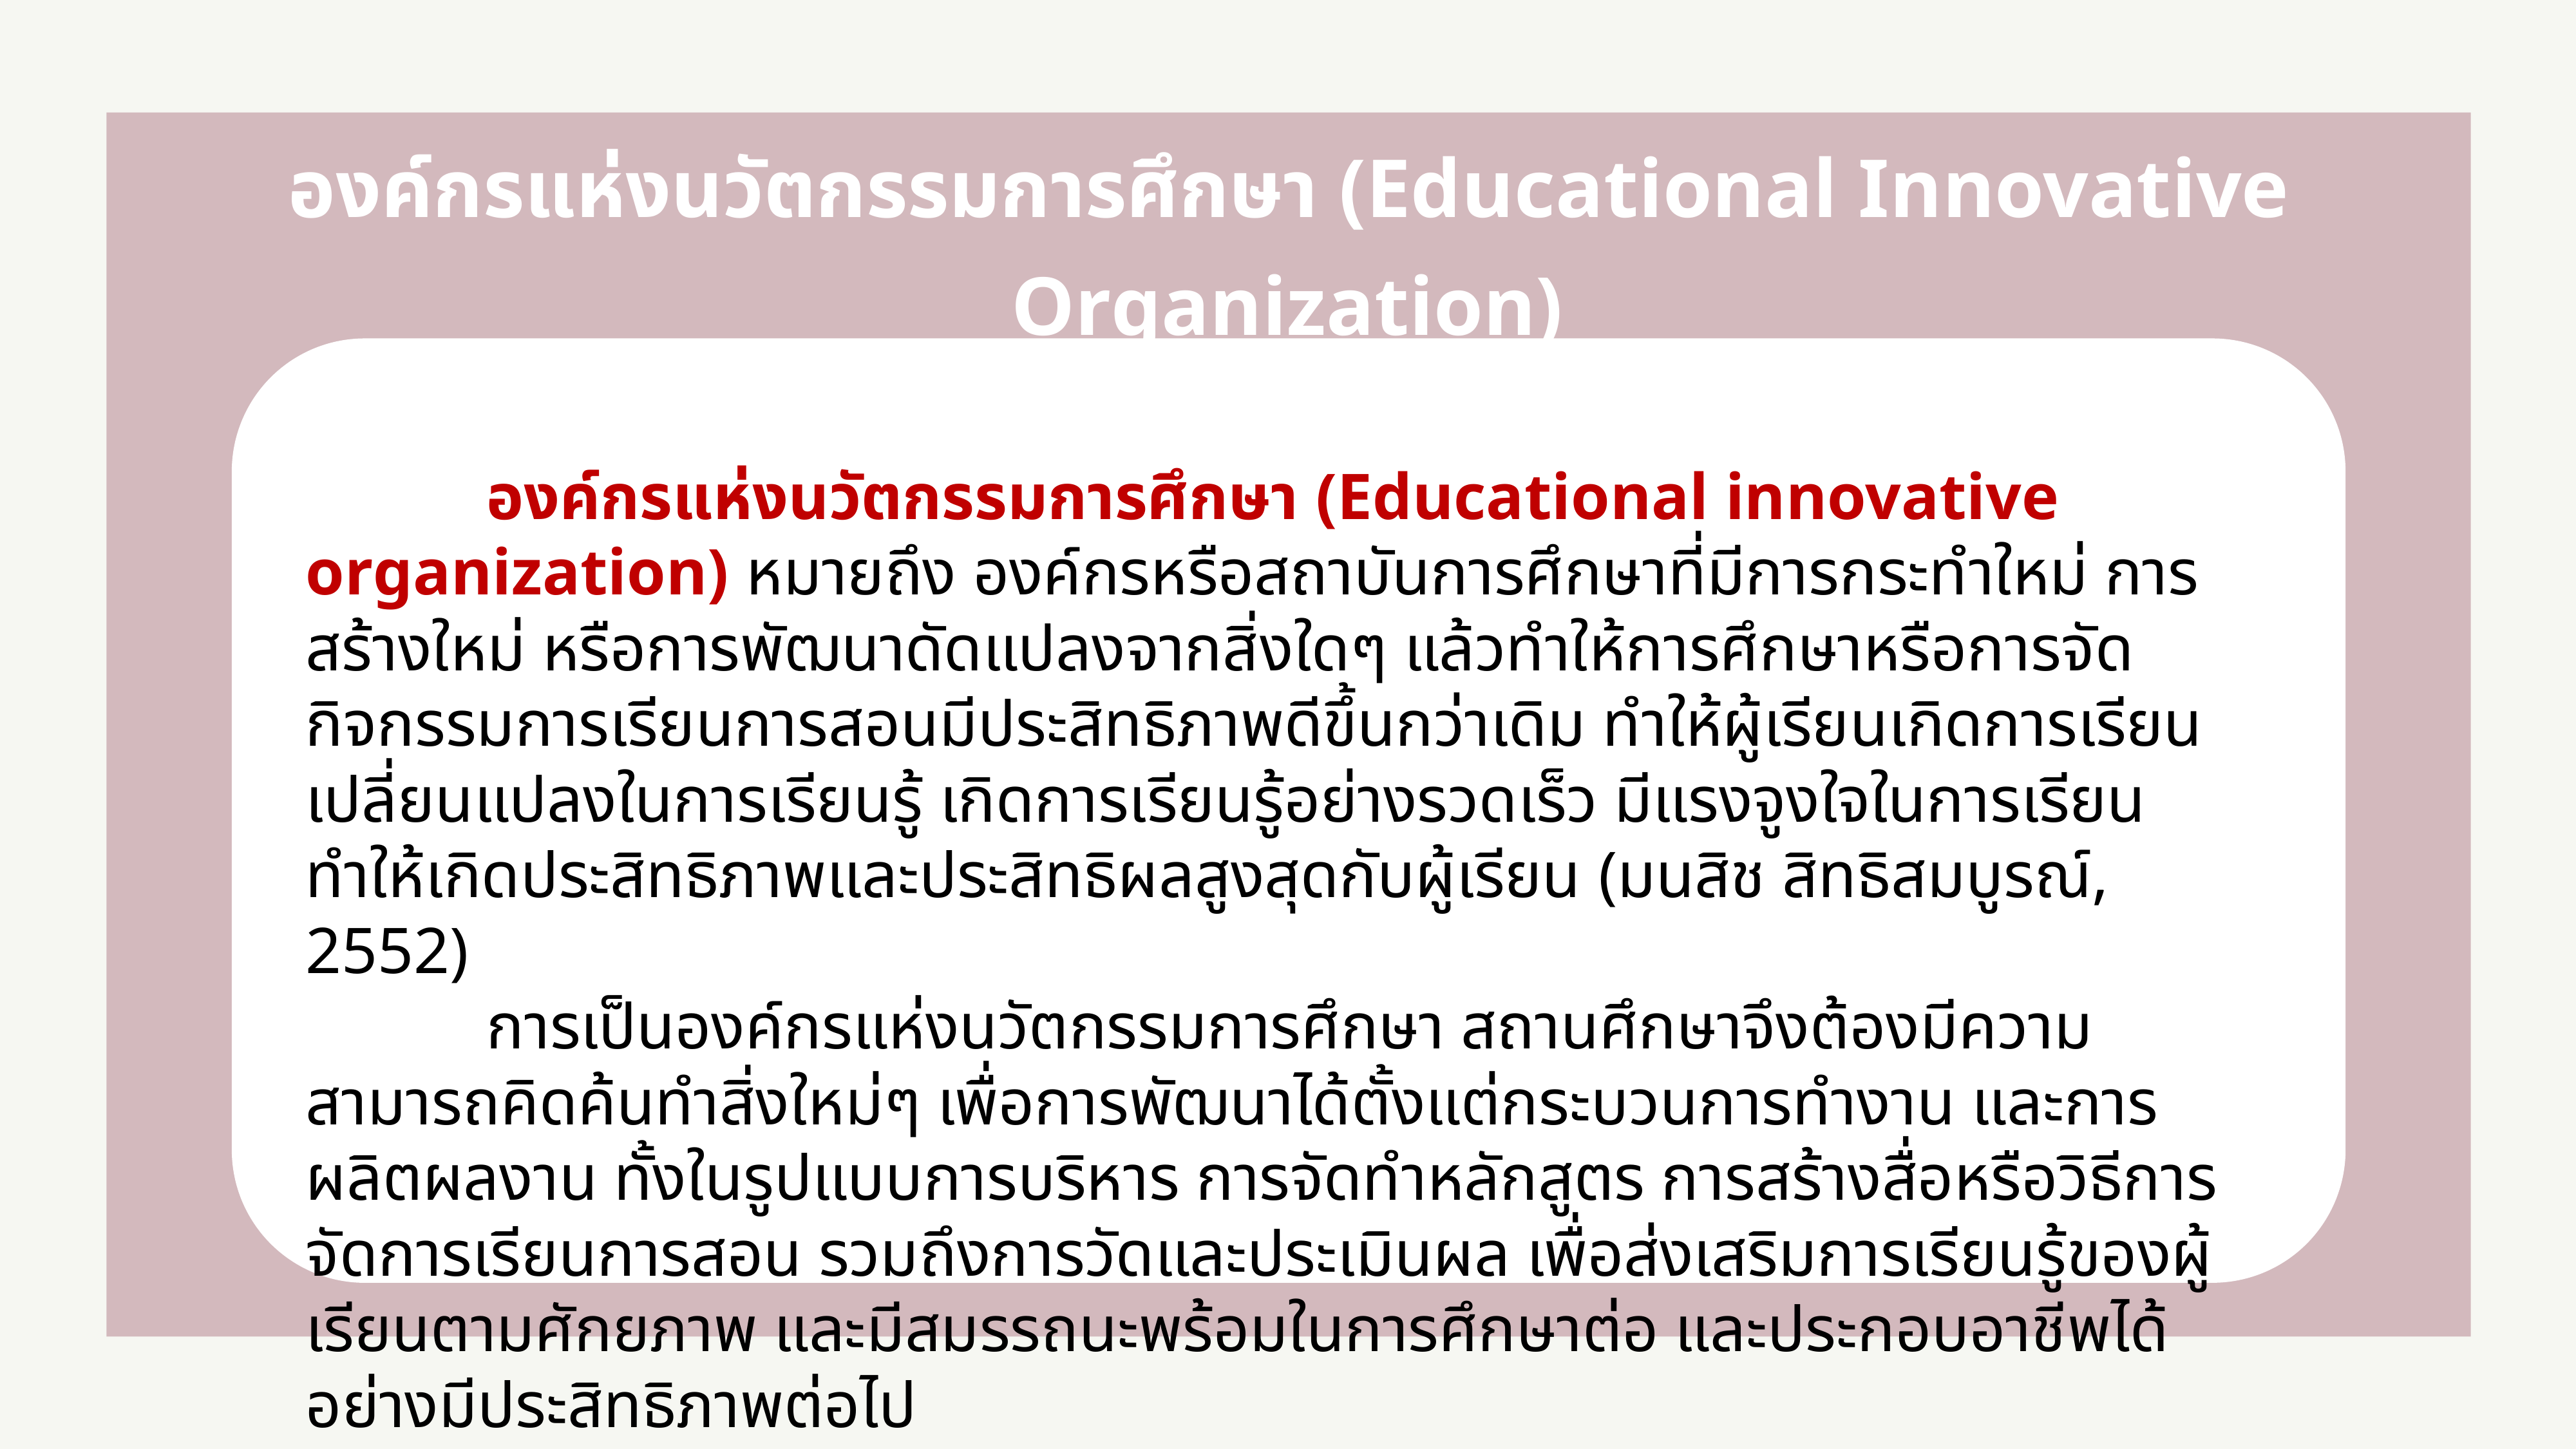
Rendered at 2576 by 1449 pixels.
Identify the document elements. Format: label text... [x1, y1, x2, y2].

text_box [231, 366, 2346, 1267]
text_box องค์กรแห่งนวัตกรรมการศึกษา (Educational Innovative Organization) [218, 124, 2360, 366]
text_box องค์กรแห่งนวัตกรรมการศึกษา (Educational innovative organization) หมายถึง องค์กรหรือสถาบันการศึกษาที่มีการกระทำใหม่ การสร้างใหม่ หรือการพัฒนาดัดแปลงจากสิ่งใดๆ แล้วทำให้การศึกษาหรือการจัดกิจกรรมการเรียนการสอนมีประสิทธิภาพดีขึ้นกว่าเดิม ทำให้ผู้เรียนเกิดการเรียนเปลี่ยนแปลงในการเรียนรู้ เกิดการเรียนรู้อย่างรวดเร็ว มีแรงจูงใจในการเรียน ทำให้เกิดประสิทธิภาพและประสิทธิผลสูงสุดกับผู้เรียน (มนสิช สิทธิสมบูรณ์, 2552) การเป็นองค์กรแห่งนวัตกรรมการศึกษา สถานศึกษาจึงต้องมีความสามารถคิดค้นทำสิ่งใหม่ๆ เพื่อการพัฒนาได้ตั้งแต่กระบวนการทำงาน และการผลิตผลงาน ทั้งในรูปแบบการบริหาร การจัดทำหลักสูตร การสร้างสื่อหรือวิธีการจัดการเรียนการสอน รวมถึงการวัดและประเมินผล เพื่อส่งเสริมการเรียนรู้ของผู้เรียนตามศักยภาพ และมีสมรรถนะพร้อมในการศึกษาต่อ และประกอบอาชีพได้อย่างมีประสิทธิภาพต่อไป [301, 451, 2275, 1444]
